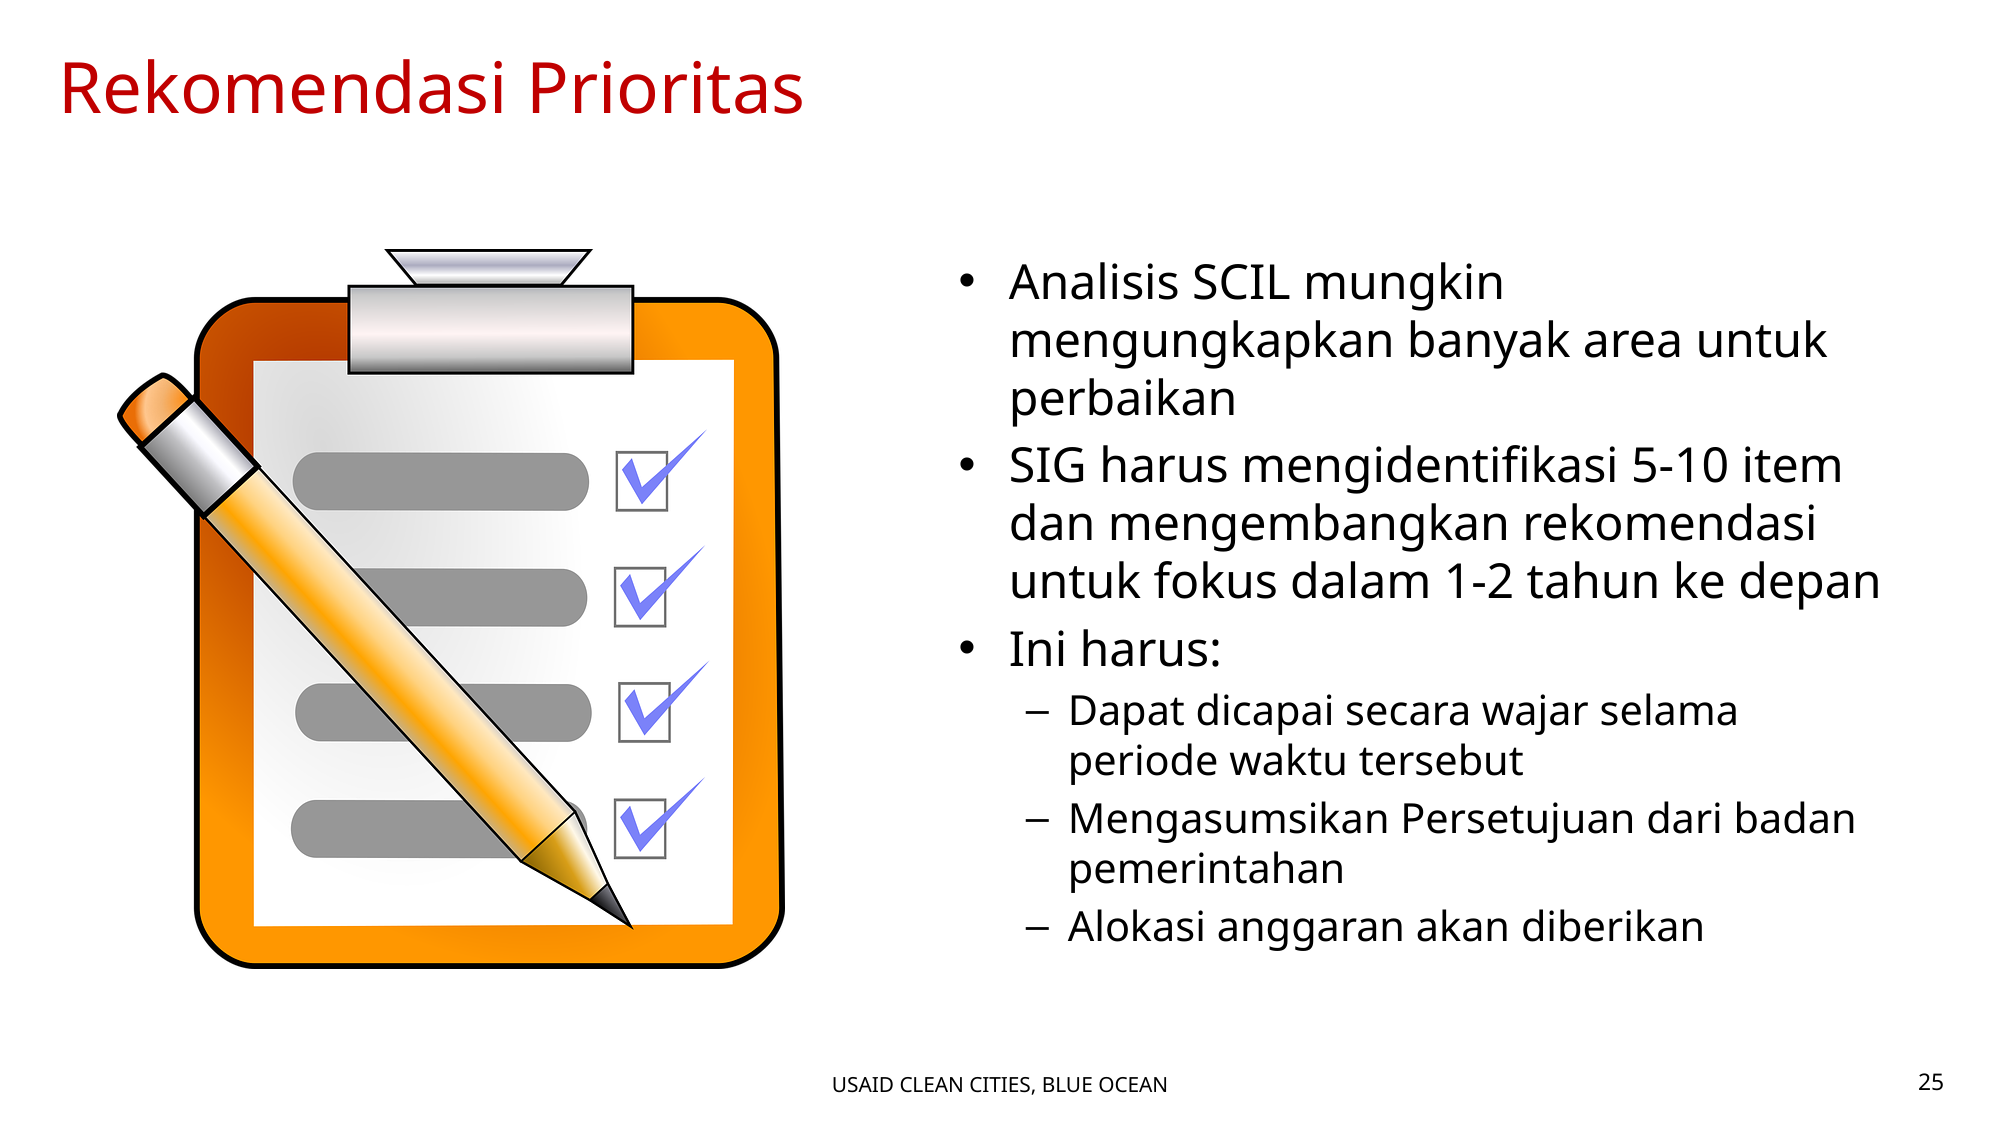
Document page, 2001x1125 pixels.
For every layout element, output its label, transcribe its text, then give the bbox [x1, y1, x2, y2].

text_box 25 [1609, 1060, 1960, 1104]
title Rekomendasi Prioritas [43, 0, 1844, 171]
text_box USAID CLEAN CITIES, BLUE OCEAN [278, 1064, 1722, 1107]
picture [117, 249, 785, 969]
list Analisis SCIL mungkin mengungkapkan banyak area untuk perbaikan SIG harus mengidentifikasi 5-10 item dan mengembangkan rekomendasi untuk fokus dalam 1-2 tahun ke depan Ini harus: Dapat dicapai secara wajar selama periode waktu tersebut Mengasumsikan Persetujuan dari badan pemerintahan Alokasi anggaran akan diberikan [943, 243, 1900, 1005]
